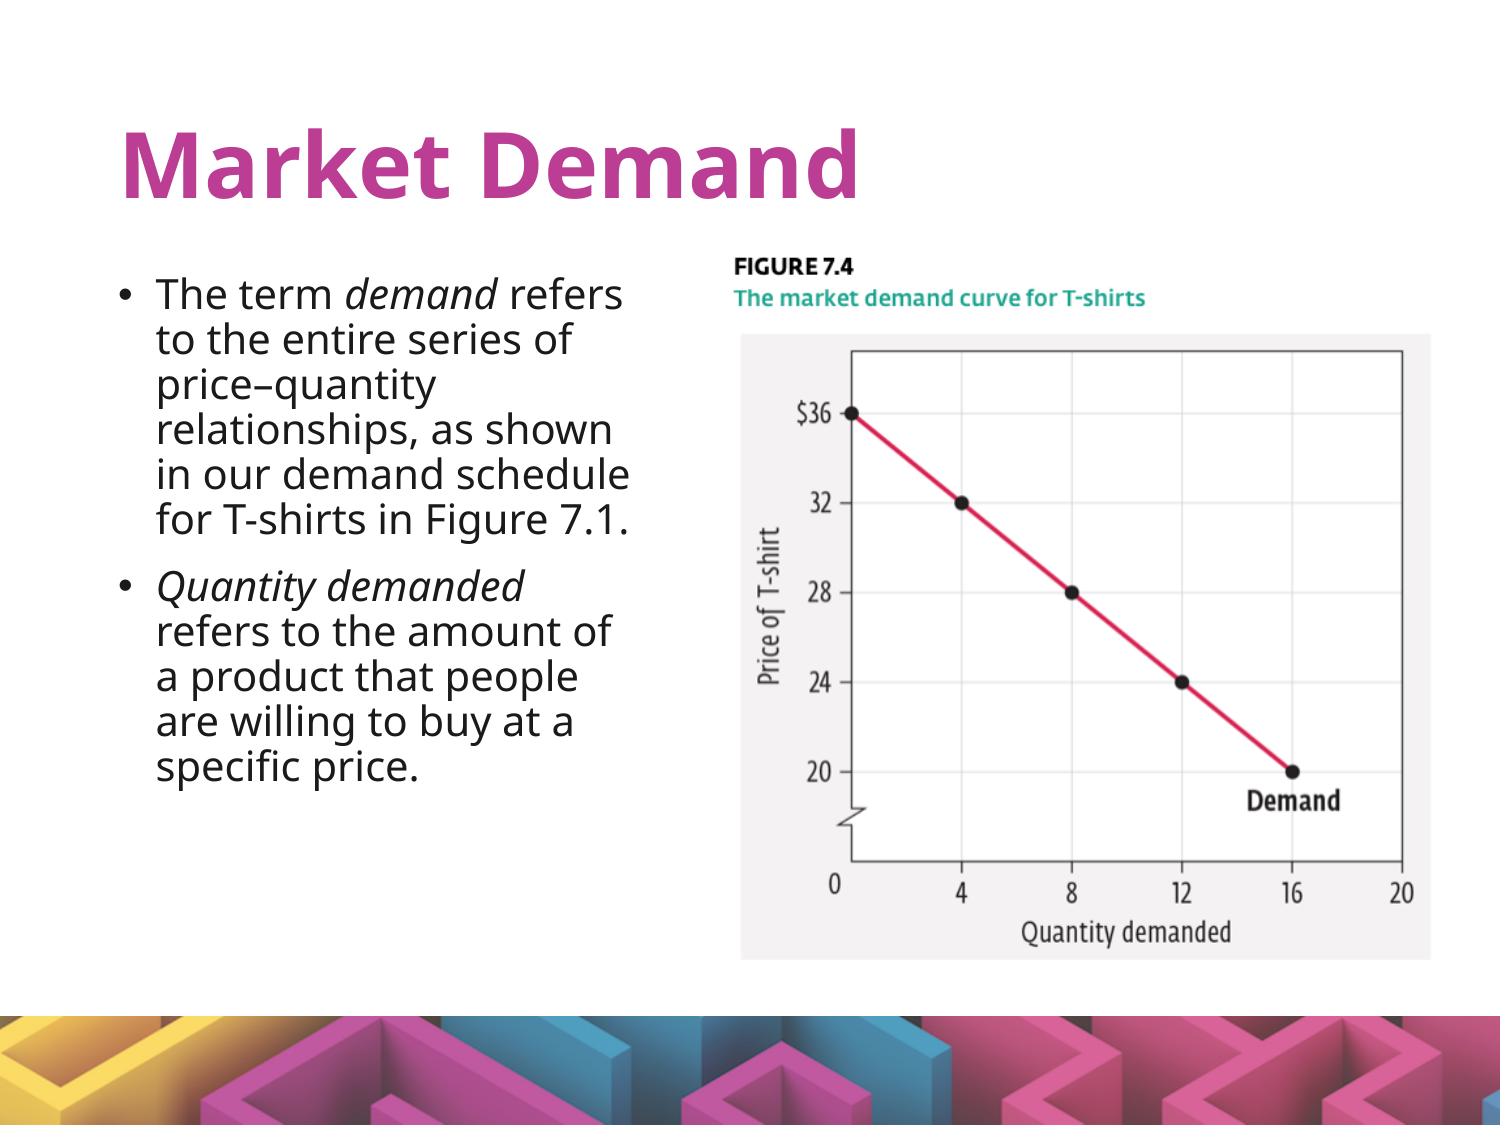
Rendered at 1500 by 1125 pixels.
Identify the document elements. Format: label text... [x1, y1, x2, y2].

text_box Market Demand [103, 59, 1397, 278]
list The term demand refers to the entire series of price–quantity relationships, as shown in our demand schedule for T-shirts in Figure 7.1. Quantity demanded refers to the amount of a product that people are willing to buy at a specific price. [103, 278, 662, 981]
picture [726, 254, 1441, 969]
picture [0, 1016, 1500, 1125]
